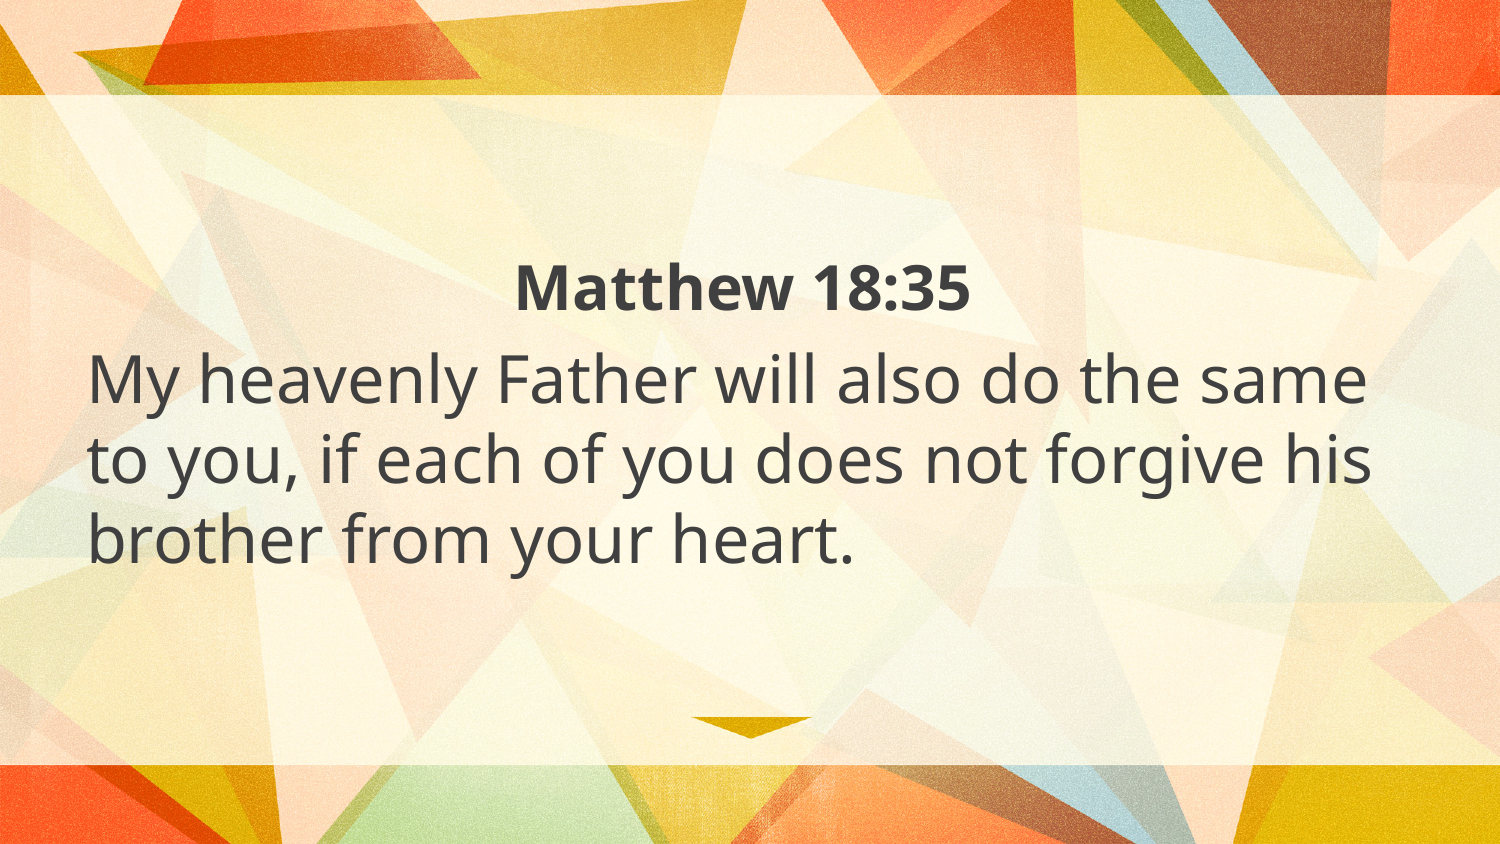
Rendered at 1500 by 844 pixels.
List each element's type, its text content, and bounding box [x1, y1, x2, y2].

list Matthew 18:35 My heavenly Father will also do the same to you, if each of you does not forgive his brother from your heart. [71, 41, 1416, 784]
picture [0, 0, 1500, 844]
